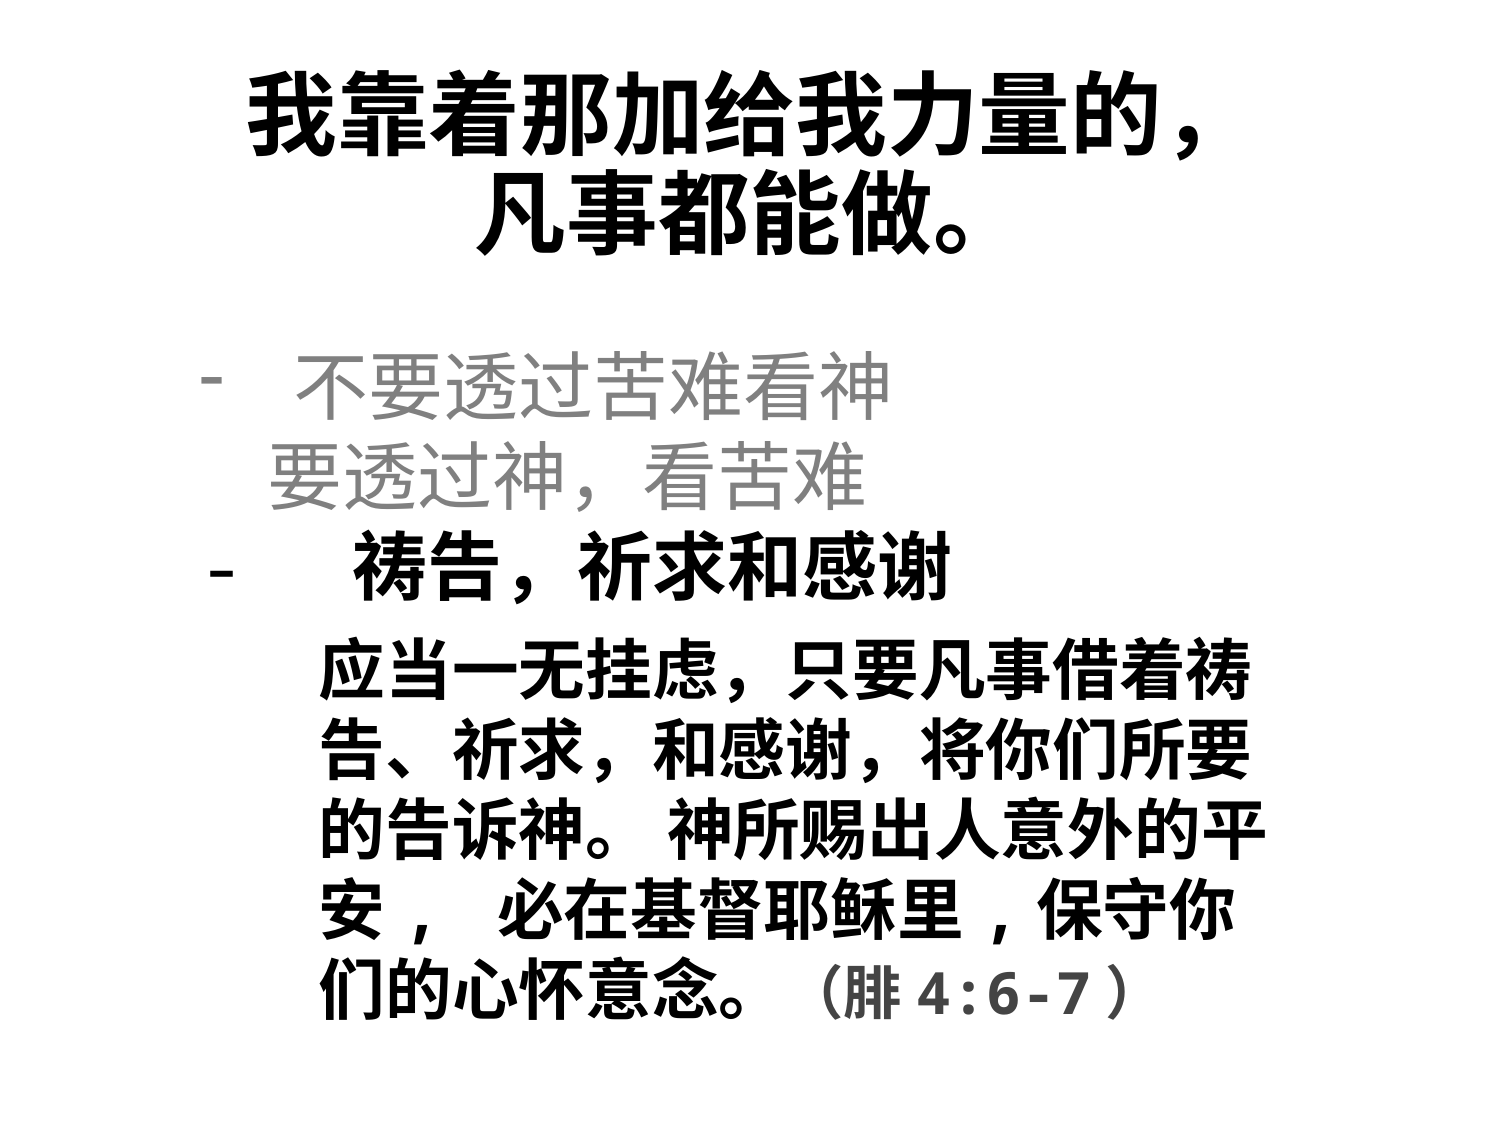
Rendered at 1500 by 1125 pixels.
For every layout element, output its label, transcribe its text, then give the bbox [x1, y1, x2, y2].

text_box 不要透过苦难看神 要透过神，看苦难 - 祷告，祈求和感谢 [184, 332, 1346, 618]
text_box 应当一无挂虑，只要凡事借着祷告、祈求，和感谢，将你们所要的告诉神。 神所赐出人意外的平安, 必在基督耶稣里,保守你们的心怀意念。（腓4:6-7） [303, 620, 1316, 1035]
title 我靠着那加给我力量的， 凡事都能做。 [103, 59, 1397, 278]
